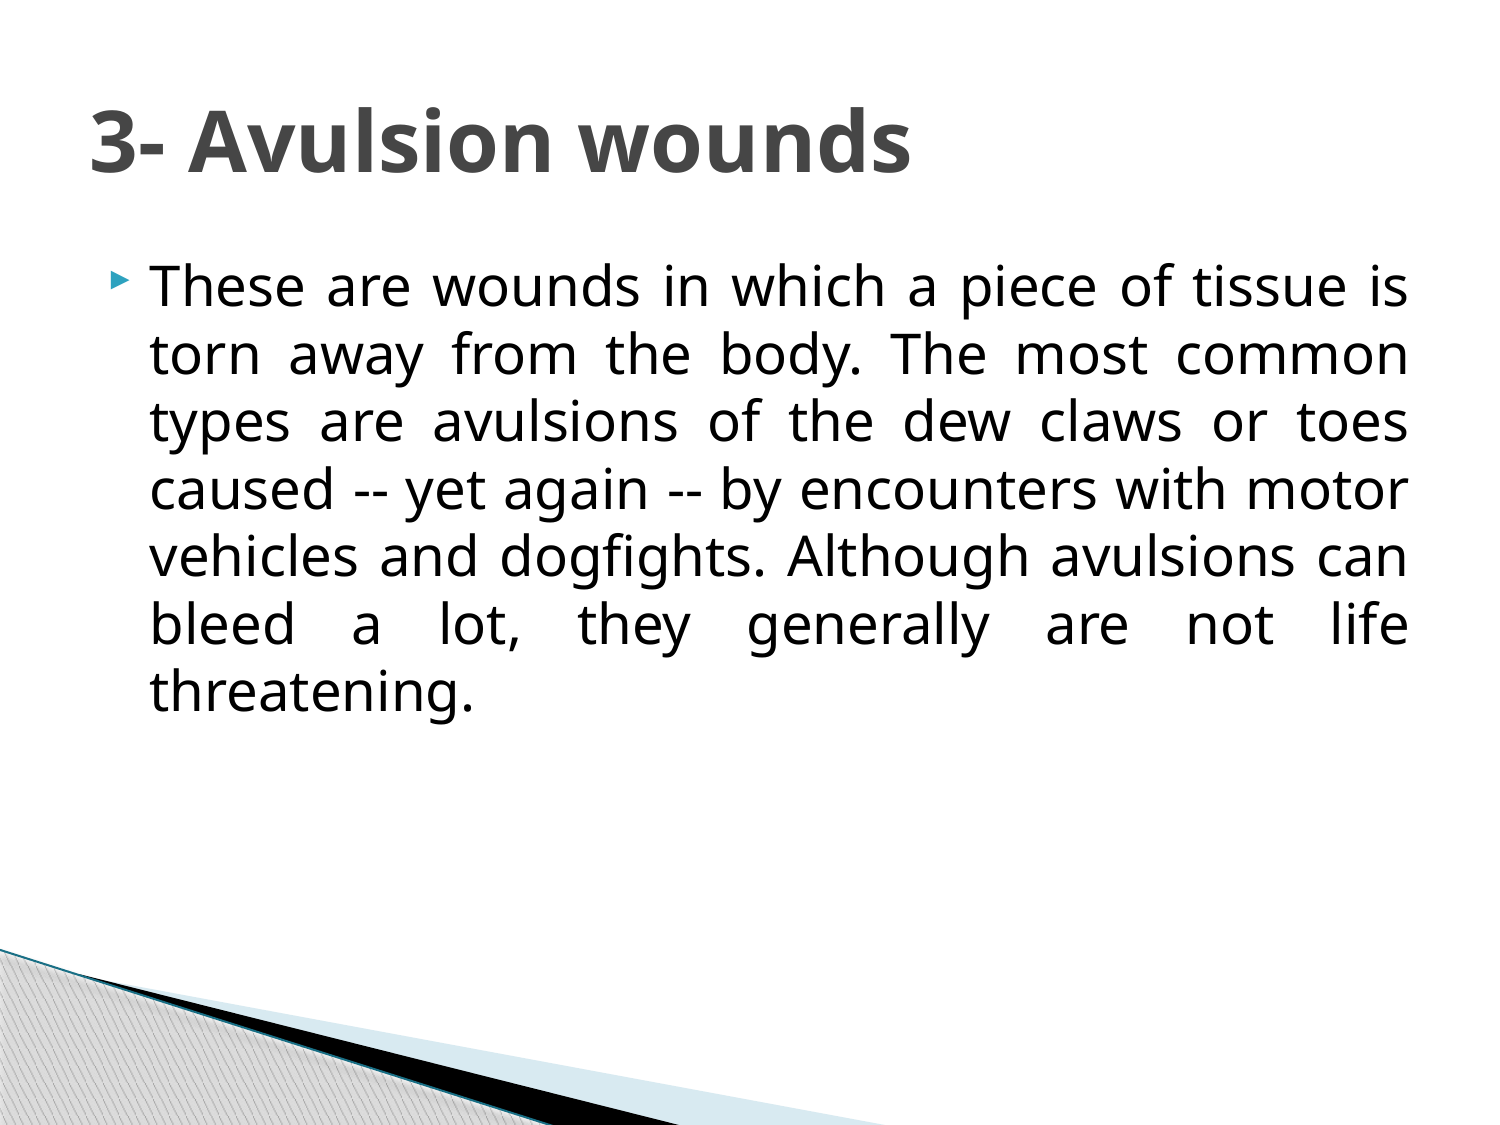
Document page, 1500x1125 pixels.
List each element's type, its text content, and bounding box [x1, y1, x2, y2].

list These are wounds in which a piece of tissue is torn away from the body. The most common types are avulsions of the dew claws or toes caused -- yet again -- by encounters with motor vehicles and dogfights. Although avulsions can bleed a lot, they generally are not life threatening. [75, 243, 1425, 986]
title 3- Avulsion wounds [75, 45, 1425, 233]
